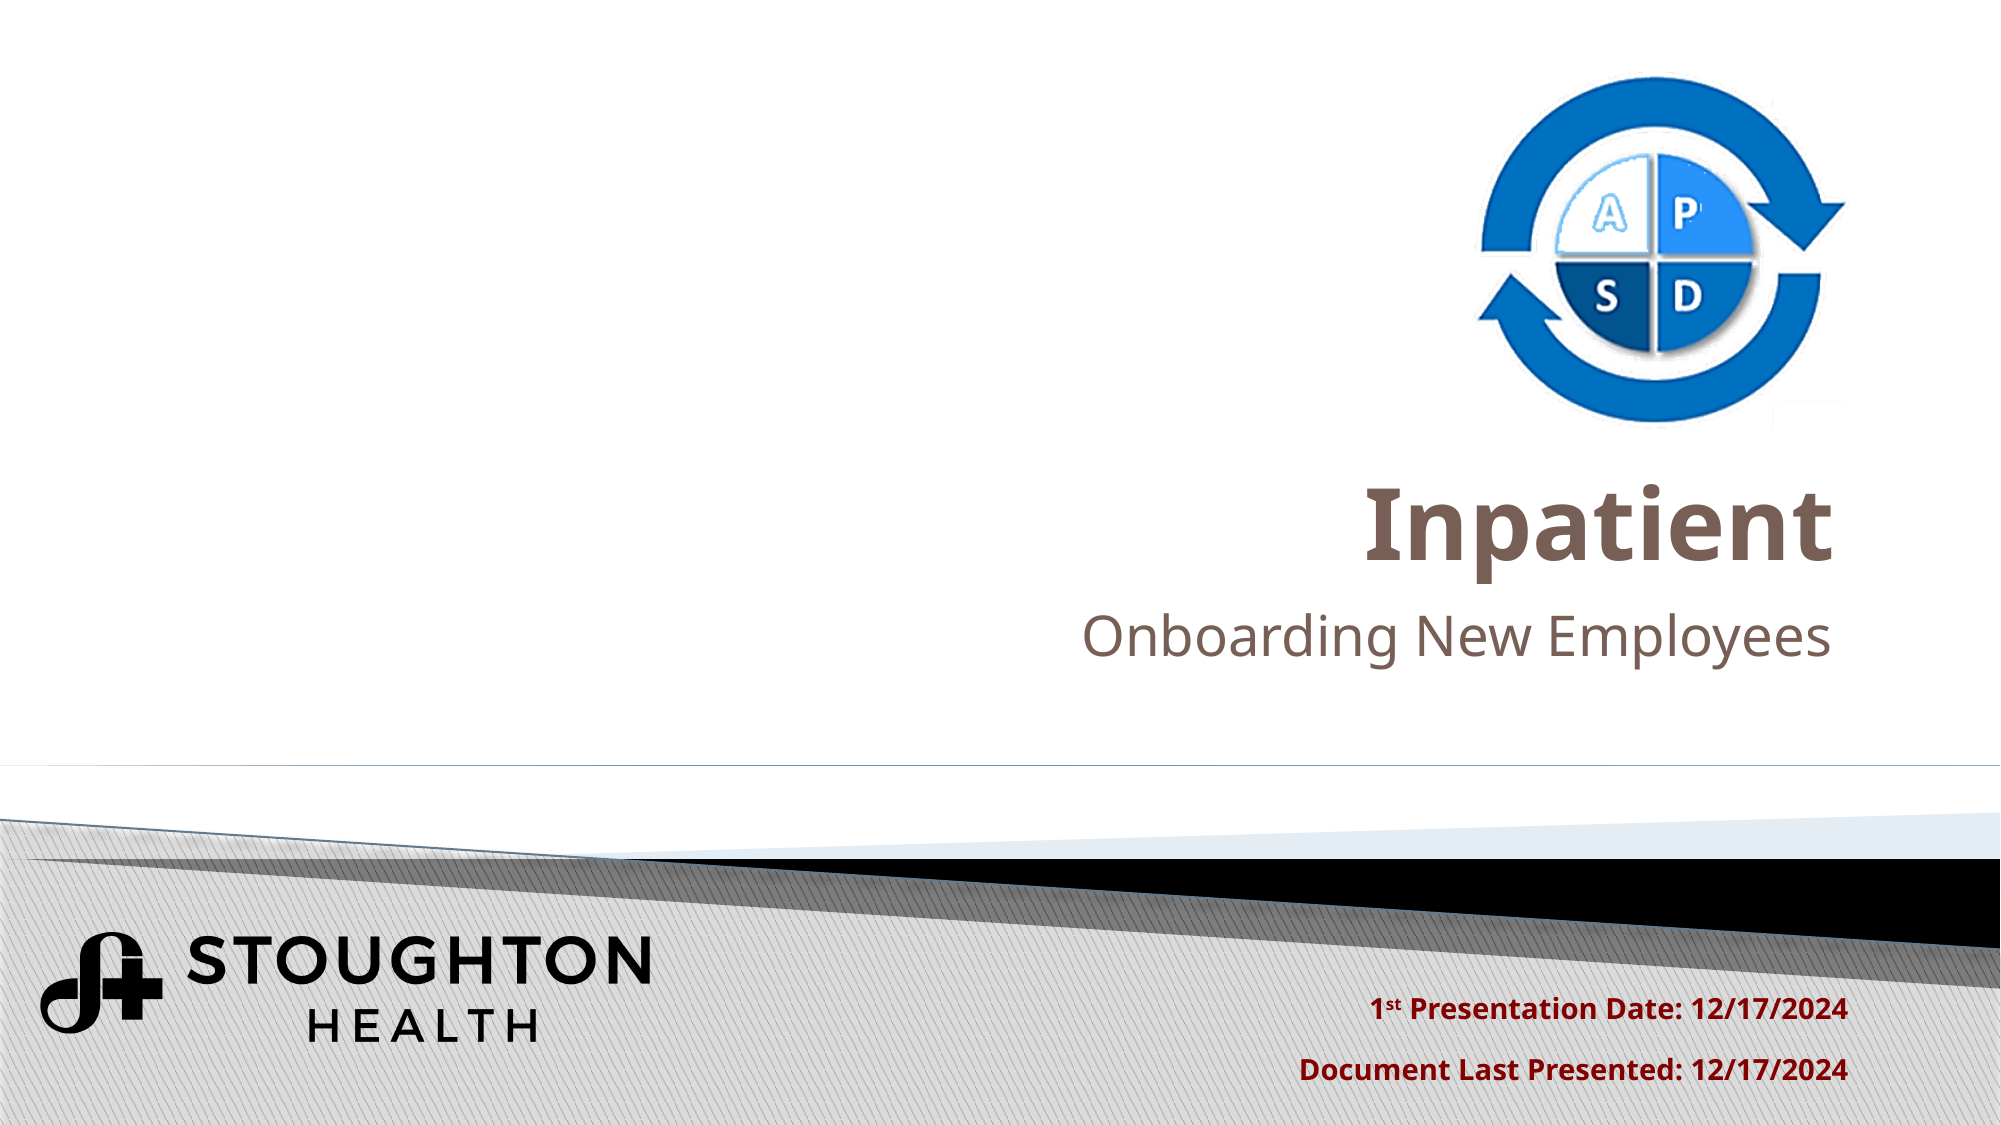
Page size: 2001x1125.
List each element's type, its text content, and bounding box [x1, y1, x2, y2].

picture [1469, 66, 1851, 438]
title Inpatient [150, 287, 1850, 588]
picture [40, 932, 651, 1042]
table_cell Document Last Presented: 12/17/2024 [939, 1042, 1864, 1102]
text_box List the changes that have been made leading to improvements. [0, 822, 504, 1125]
picture [7, 859, 2000, 989]
subtitle Onboarding New Employees [150, 592, 1850, 790]
table_header 1st Presentation Date: 12/17/2024 [939, 981, 1864, 1042]
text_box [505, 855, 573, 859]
